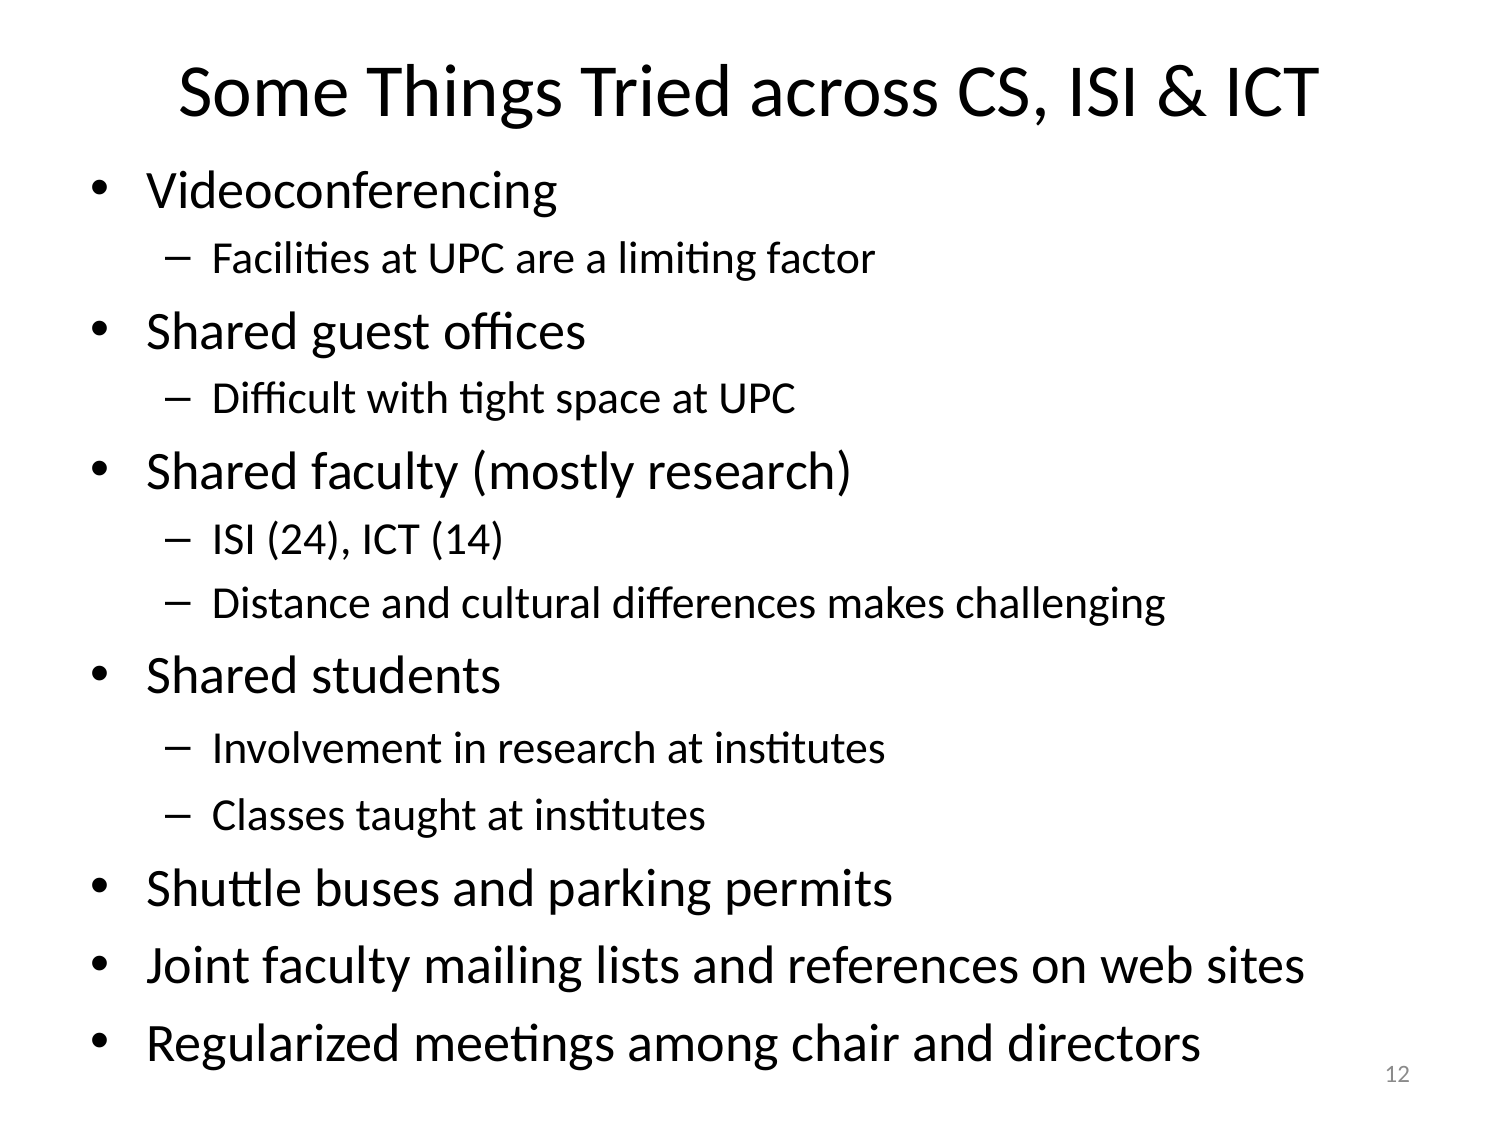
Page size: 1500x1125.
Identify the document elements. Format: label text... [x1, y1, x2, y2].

title Some Things Tried across CS, ISI & ICT [75, 23, 1425, 146]
list Videoconferencing Facilities at UPC are a limiting factor Shared guest offices Difficult with tight space at UPC Shared faculty (mostly research) ISI (24), ICT (14) Distance and cultural differences makes challenging Shared students Involvement in research at institutes Classes taught at institutes Shuttle buses and parking permits Joint faculty mailing lists and references on web sites Regularized meetings among chair and directors [75, 146, 1425, 1076]
slide_number 12 [1074, 1042, 1425, 1103]
